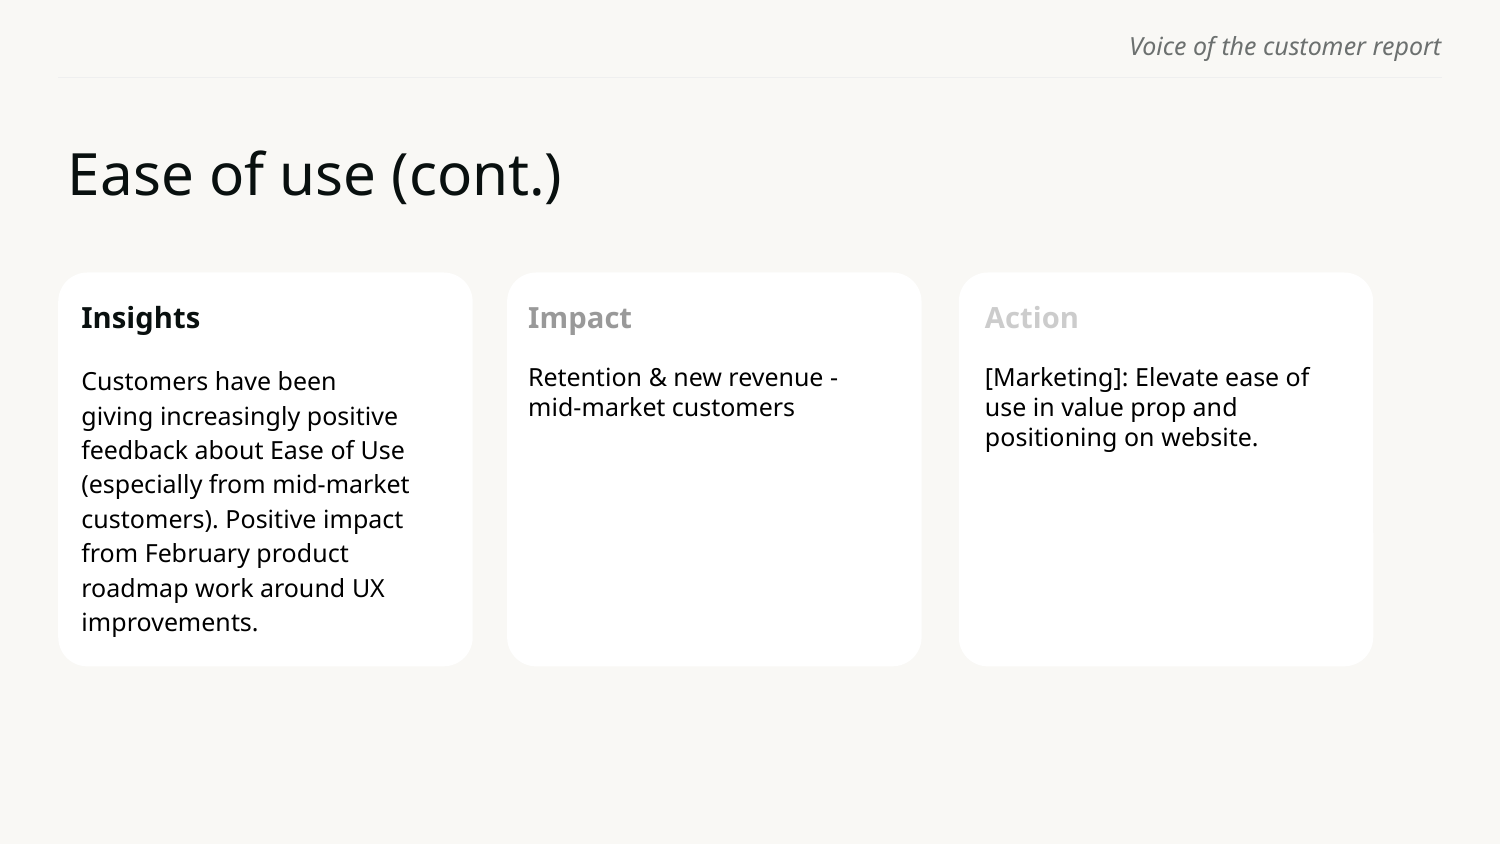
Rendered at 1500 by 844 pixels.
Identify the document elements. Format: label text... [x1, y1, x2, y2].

text_box [507, 272, 922, 667]
text_box Insights [81, 298, 528, 348]
text_box Action [984, 298, 1343, 618]
text_box [58, 272, 473, 667]
text_box Retention & new revenue - mid-market customers [528, 361, 886, 595]
text_box [958, 272, 1374, 667]
text_box [Marketing]: Elevate ease of use in value prop and positioning on website. [984, 361, 1336, 623]
text_box Customers have been giving increasingly positive feedback about Ease of Use (especially from mid-market customers). Positive impact from February product roadmap work around UX improvements. [81, 361, 463, 642]
text_box Impact [528, 298, 903, 633]
title Ease of use (cont.) [67, 136, 1452, 213]
